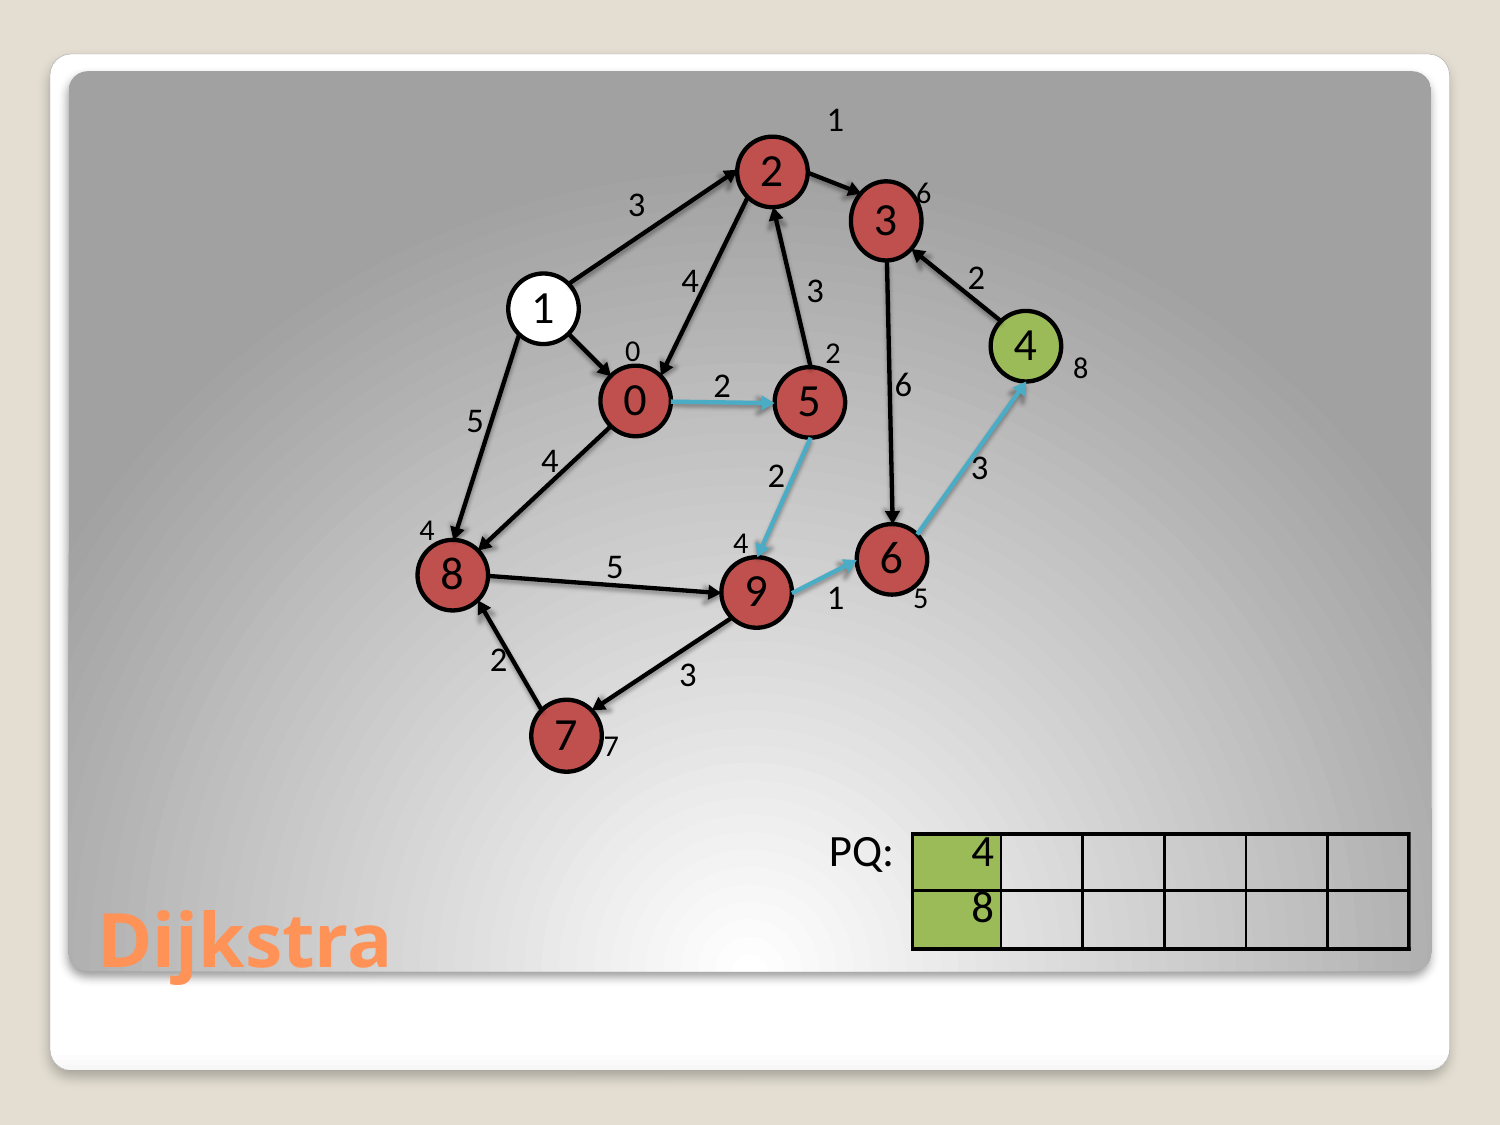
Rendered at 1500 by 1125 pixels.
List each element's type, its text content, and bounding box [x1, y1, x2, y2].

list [399, 86, 1109, 775]
title Dijkstra [82, 817, 1425, 990]
text_box [0, 0, 1500, 75]
picture [820, 831, 1412, 952]
